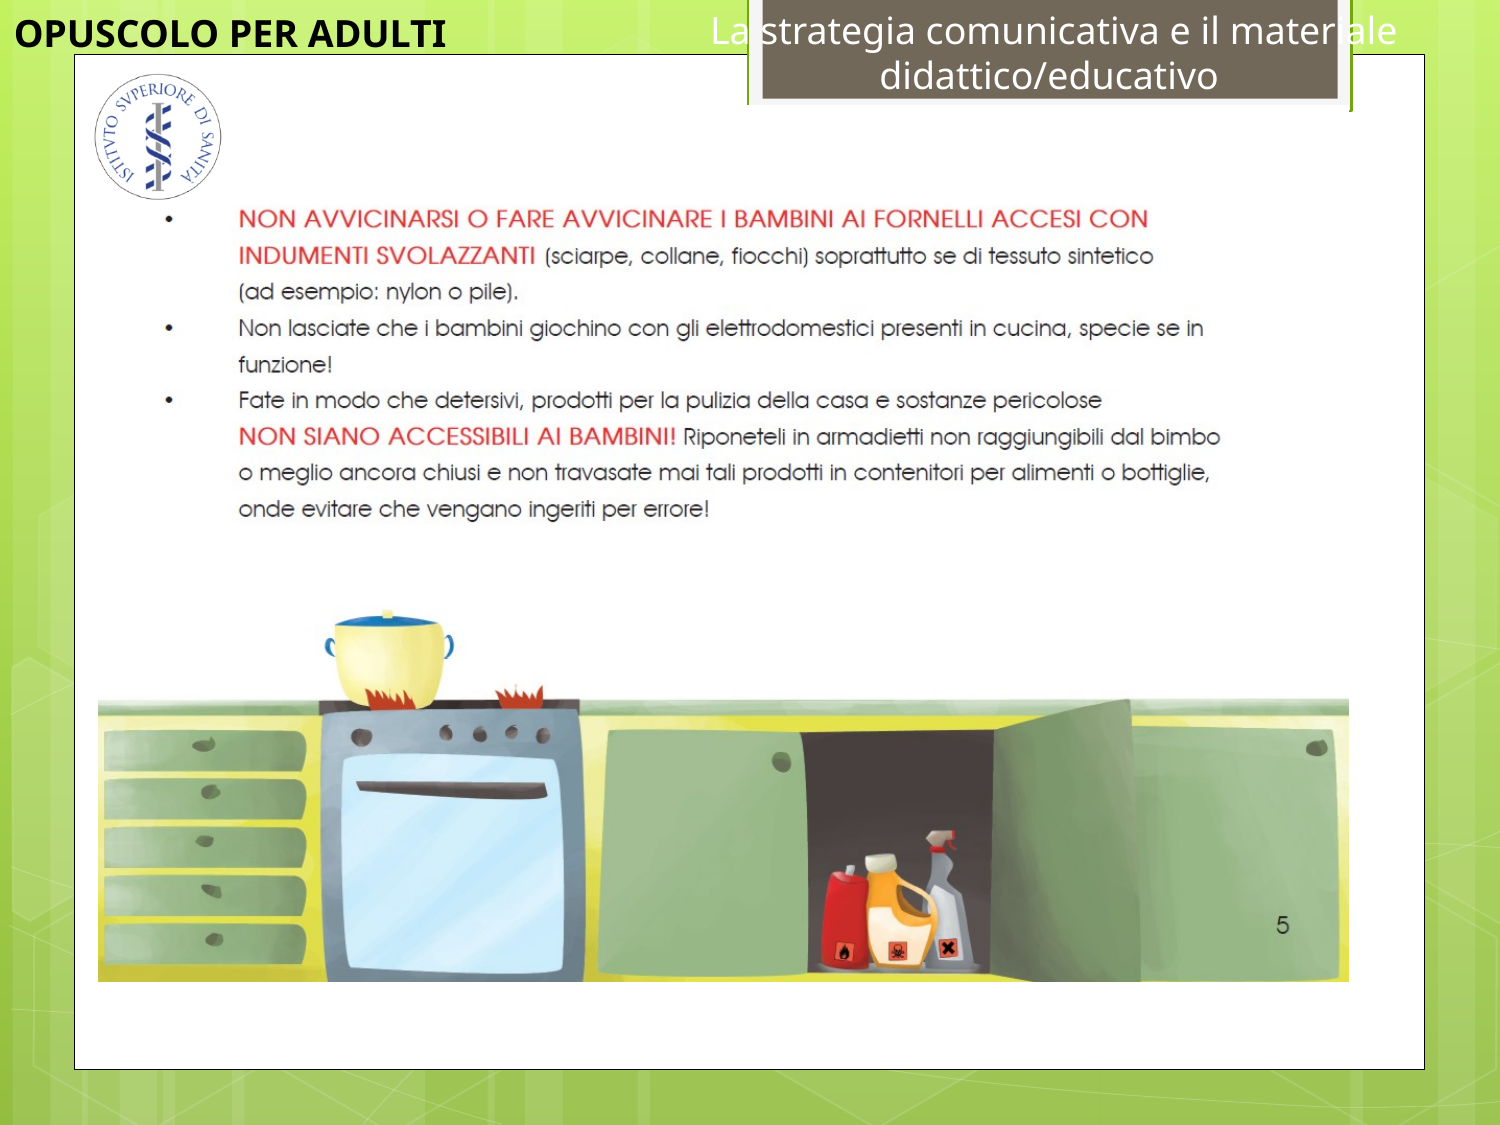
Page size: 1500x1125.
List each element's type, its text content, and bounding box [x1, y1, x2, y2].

picture [88, 66, 1350, 983]
text_box OPUSCOLO PER ADULTI [0, 2, 462, 63]
text_box La strategia comunicativa e il materiale didattico/educativo [679, 0, 1430, 105]
